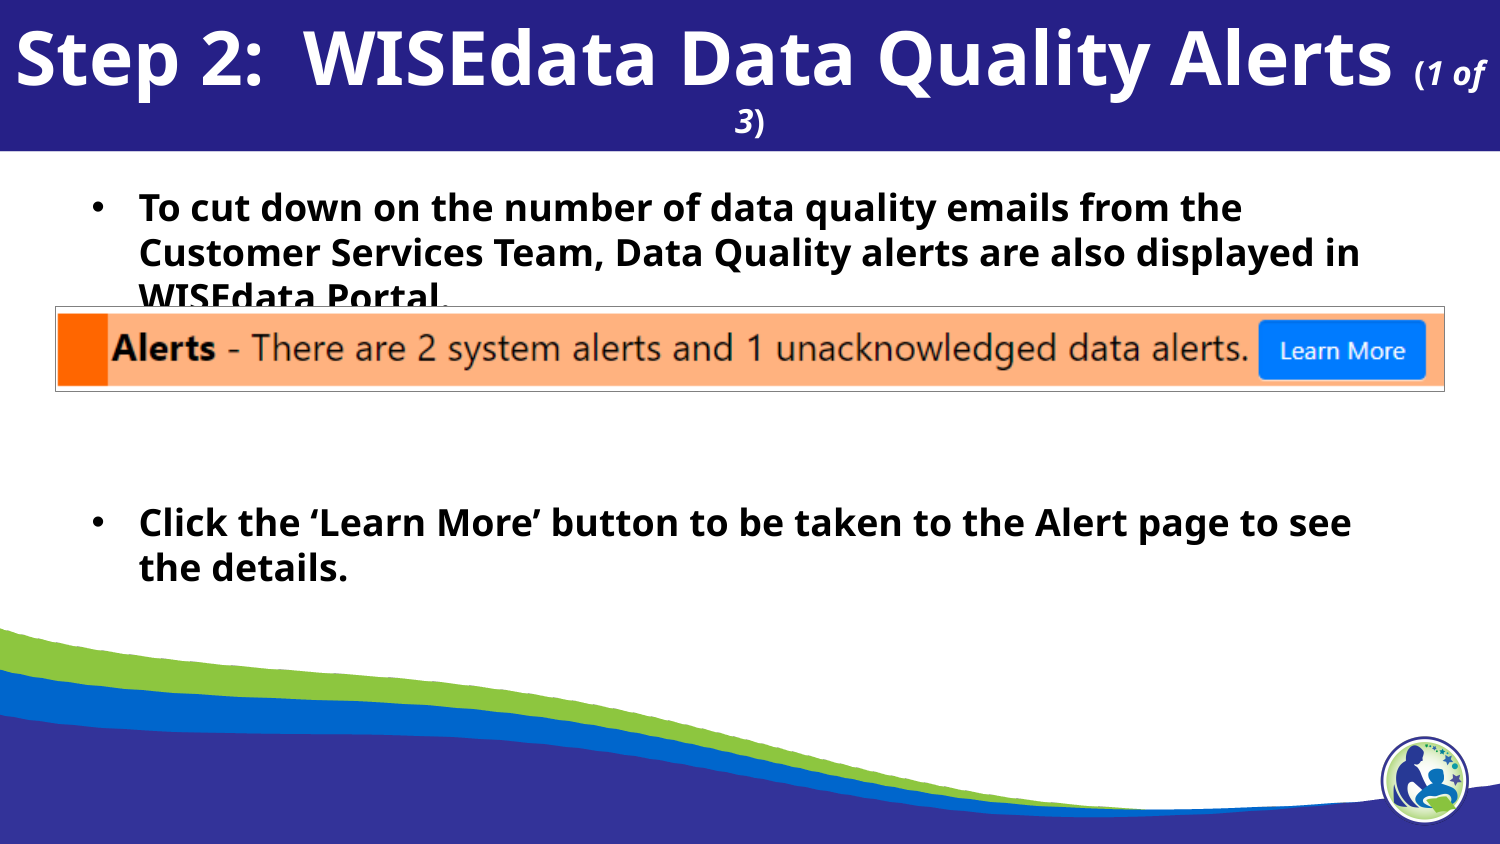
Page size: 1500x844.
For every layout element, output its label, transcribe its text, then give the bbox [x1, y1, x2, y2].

list To cut down on the number of data quality emails from the Customer Services Team, Data Quality alerts are also displayed in WISEdata Portal. Click the ‘Learn More’ button to be taken to the Alert page to see the details. [76, 400, 1428, 580]
list To cut down on the number of data quality emails from the Customer Services Team, Data Quality alerts are also displayed in WISEdata Portal. Click the ‘Learn More’ button to be taken to the Alert page to see the details. [76, 176, 1428, 304]
title Step 2: WISEdata Data Quality Alerts (1 of 3) [0, 0, 1500, 152]
picture [55, 306, 1445, 391]
picture [0, 608, 1500, 844]
